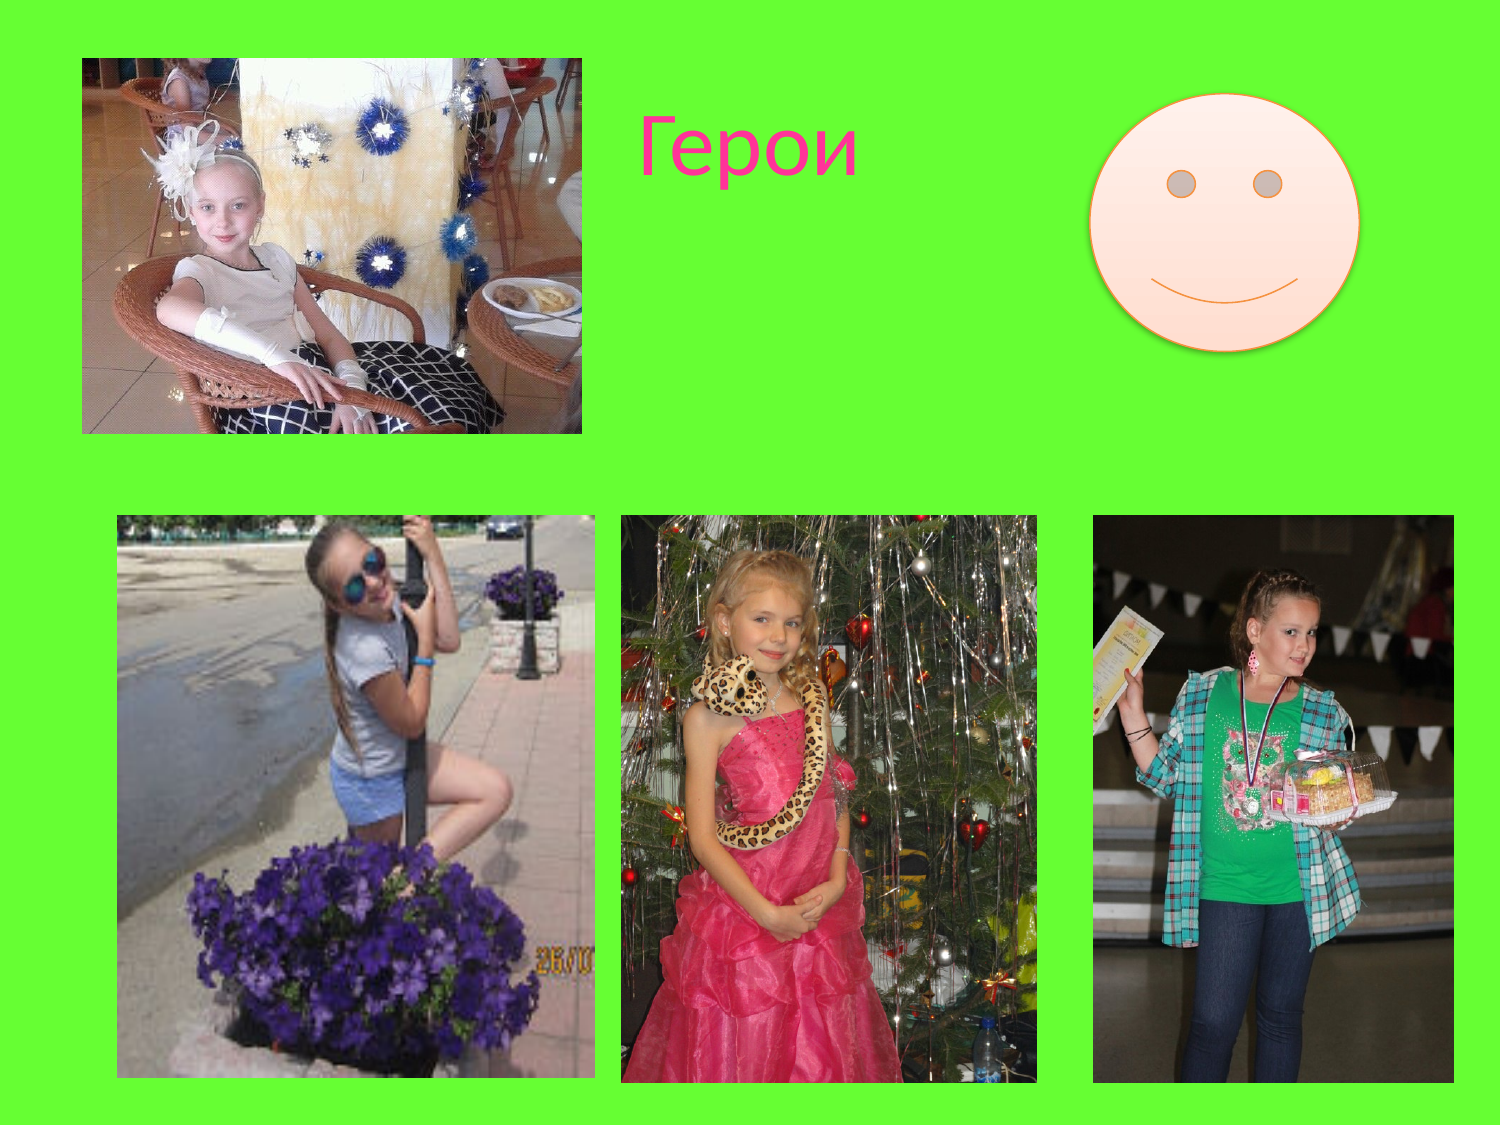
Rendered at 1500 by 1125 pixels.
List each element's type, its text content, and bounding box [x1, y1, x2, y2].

picture [81, 58, 583, 434]
picture [620, 515, 1037, 1083]
title Герои [75, 45, 1425, 233]
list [116, 515, 595, 1079]
picture [1092, 515, 1454, 1083]
text_box [1089, 92, 1361, 353]
